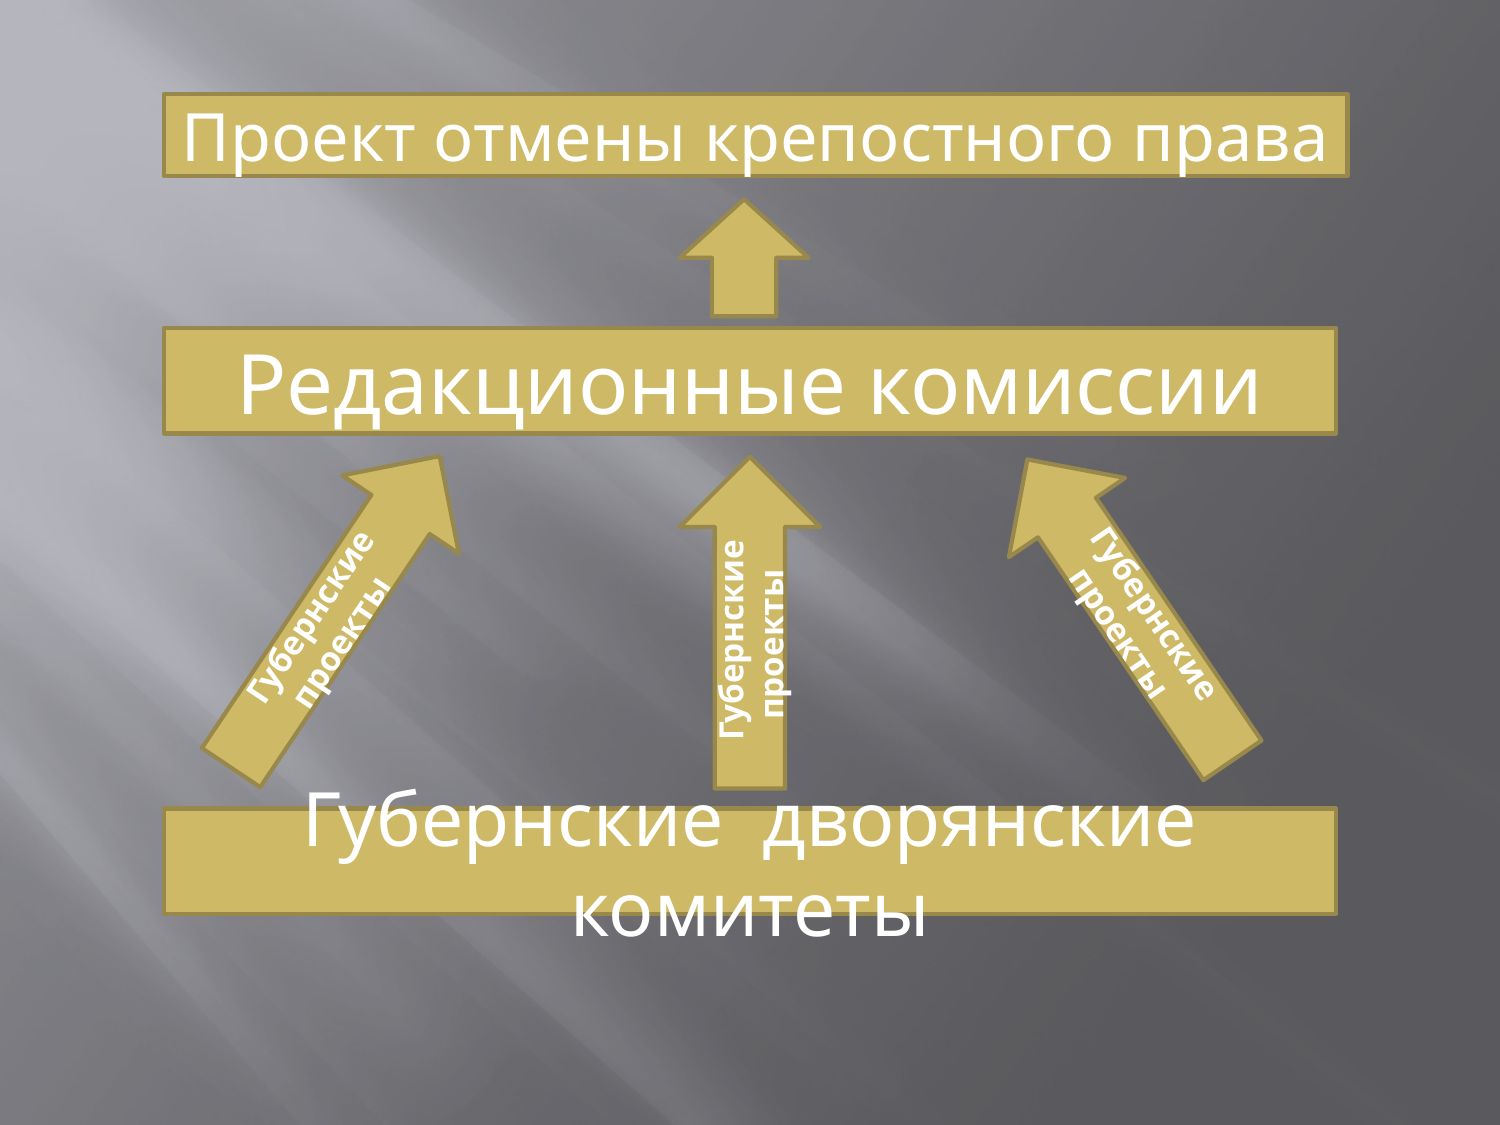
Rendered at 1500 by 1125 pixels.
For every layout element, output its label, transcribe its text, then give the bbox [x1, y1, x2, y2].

text_box Губернские проекты [677, 454, 823, 791]
text_box [677, 197, 811, 319]
text_box Губернские дворянские комитеты [162, 806, 1338, 916]
text_box Редакционные комиссии [162, 326, 1338, 436]
text_box Проект отмены крепостного права [162, 92, 1350, 178]
text_box Губернские проекты [199, 454, 462, 790]
text_box Губернские проекты [1006, 457, 1264, 783]
